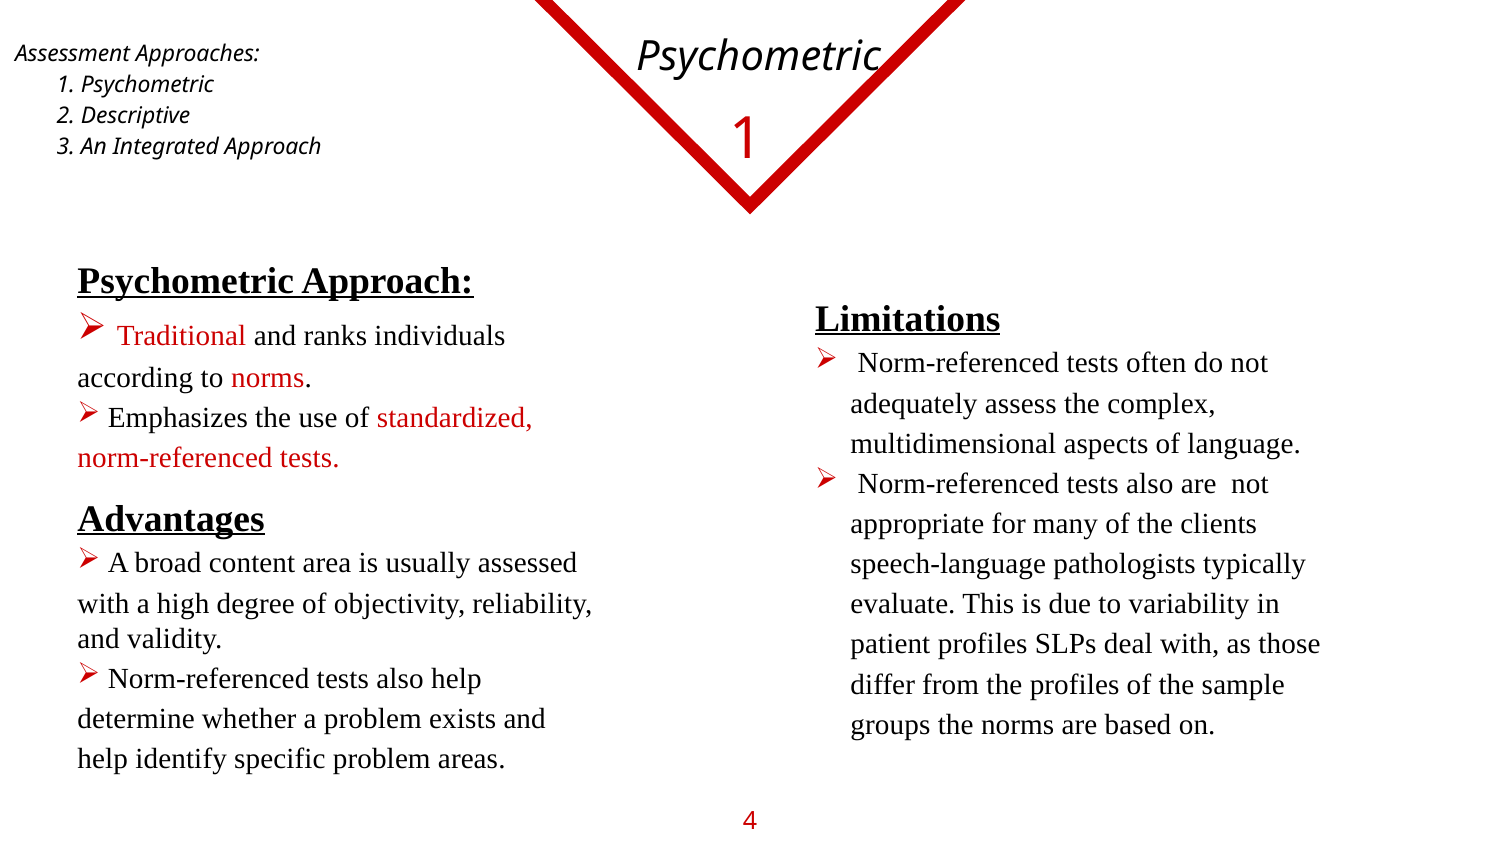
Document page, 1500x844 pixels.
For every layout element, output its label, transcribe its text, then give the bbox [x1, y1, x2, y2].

text_box Psychometric [621, 21, 897, 87]
slide_number 4 [0, 789, 1500, 844]
title Assessment Approaches: 1. Psychometric 2. Descriptive 3. An Integrated Approach [0, 21, 663, 247]
subtitle Psychometric Approach: Traditional and ranks individuals according to norms. Emphasizes the use of standardized, norm-referenced tests. [62, 234, 613, 471]
text_box Advantages A broad content area is usually assessed with a high degree of objectivity, reliability, and validity. Norm-referenced tests also help determine whether a problem exists and help identify specific problem areas. [62, 471, 613, 797]
text_box 1 [630, 96, 863, 174]
text_box Limitations Norm-referenced tests often do not adequately assess the complex, multidimensional aspects of language. Norm-referenced tests also are not appropriate for many of the clients speech-language pathologists typically evaluate. This is due to variability in patient profiles SLPs deal with, as those differ from the profiles of the sample groups the norms are based on. [800, 271, 1350, 735]
